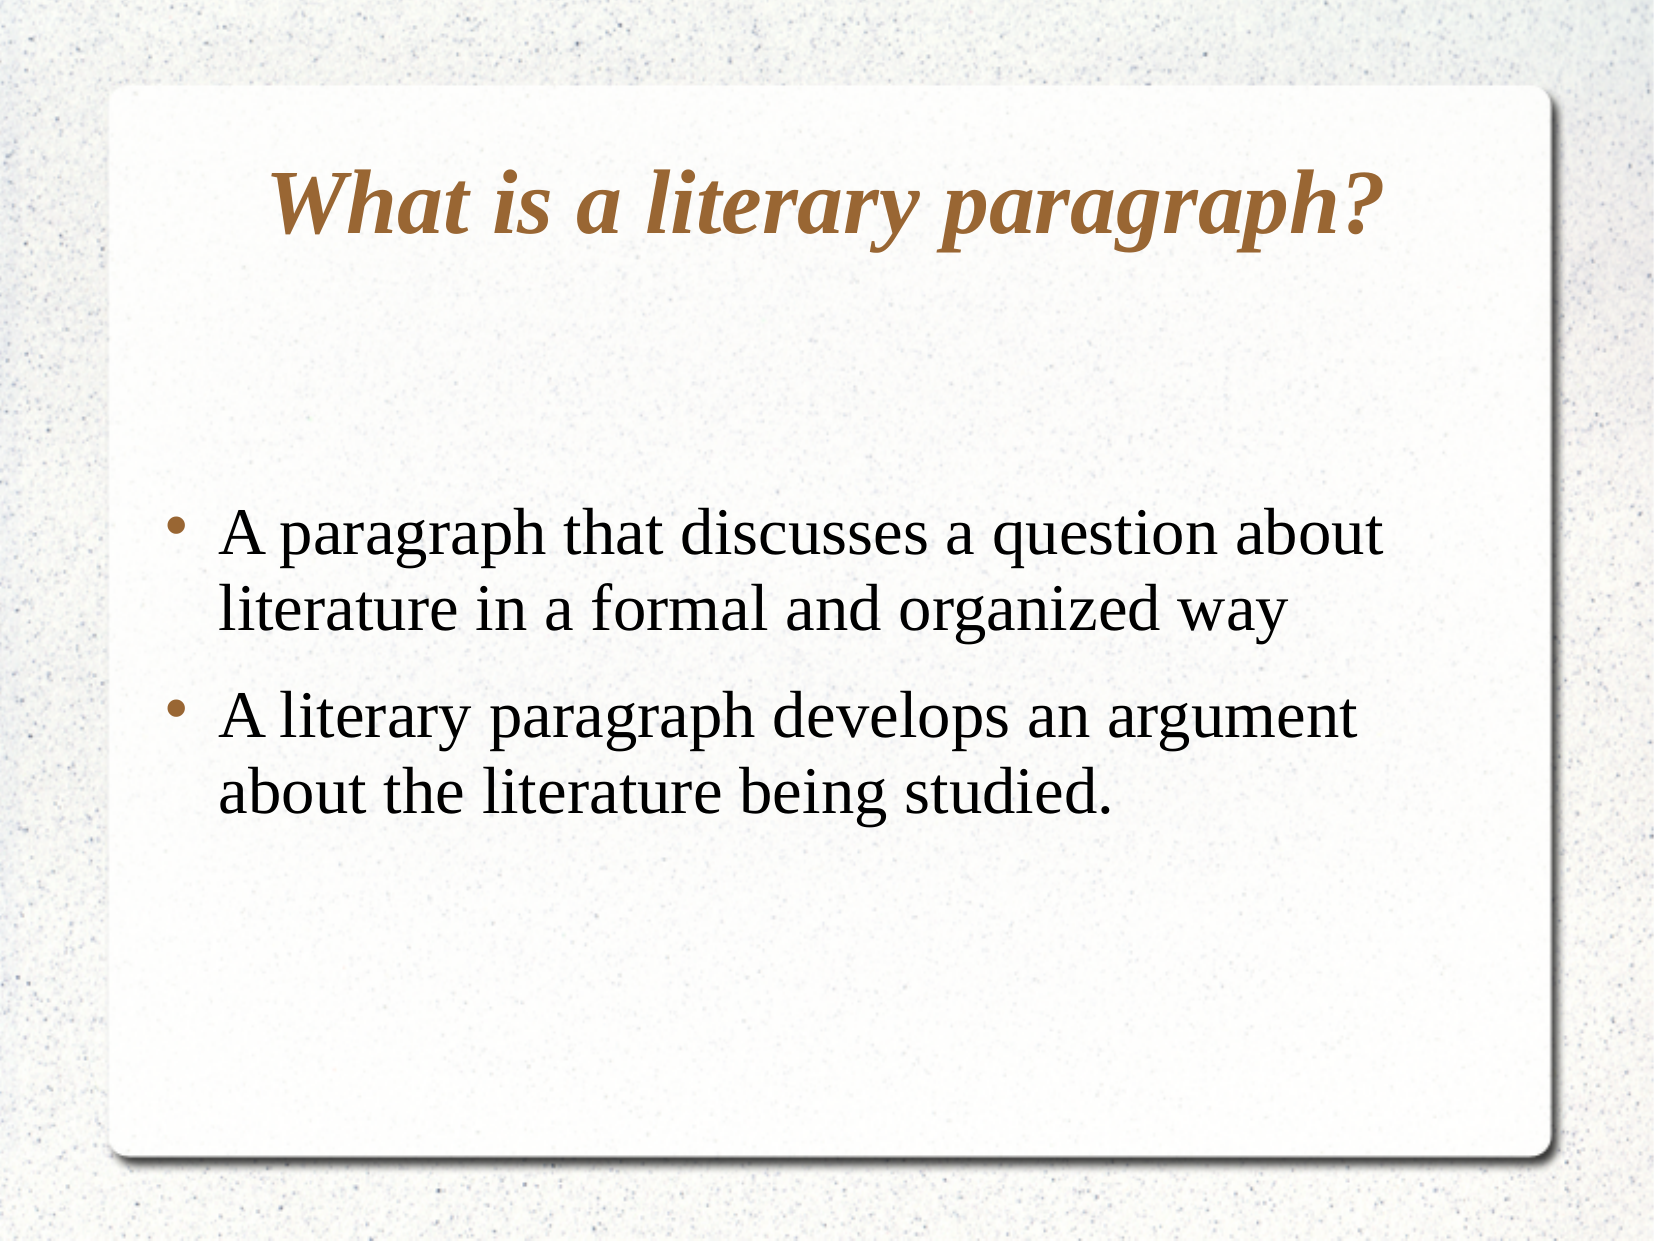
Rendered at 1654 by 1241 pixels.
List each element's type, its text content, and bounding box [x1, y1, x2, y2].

title What is a literary paragraph? [118, 96, 1536, 304]
list A paragraph that discusses a question about literature in a formal and organized way A literary paragraph develops an argument about the literature being studied. [147, 490, 1506, 827]
picture [0, 0, 1654, 1241]
